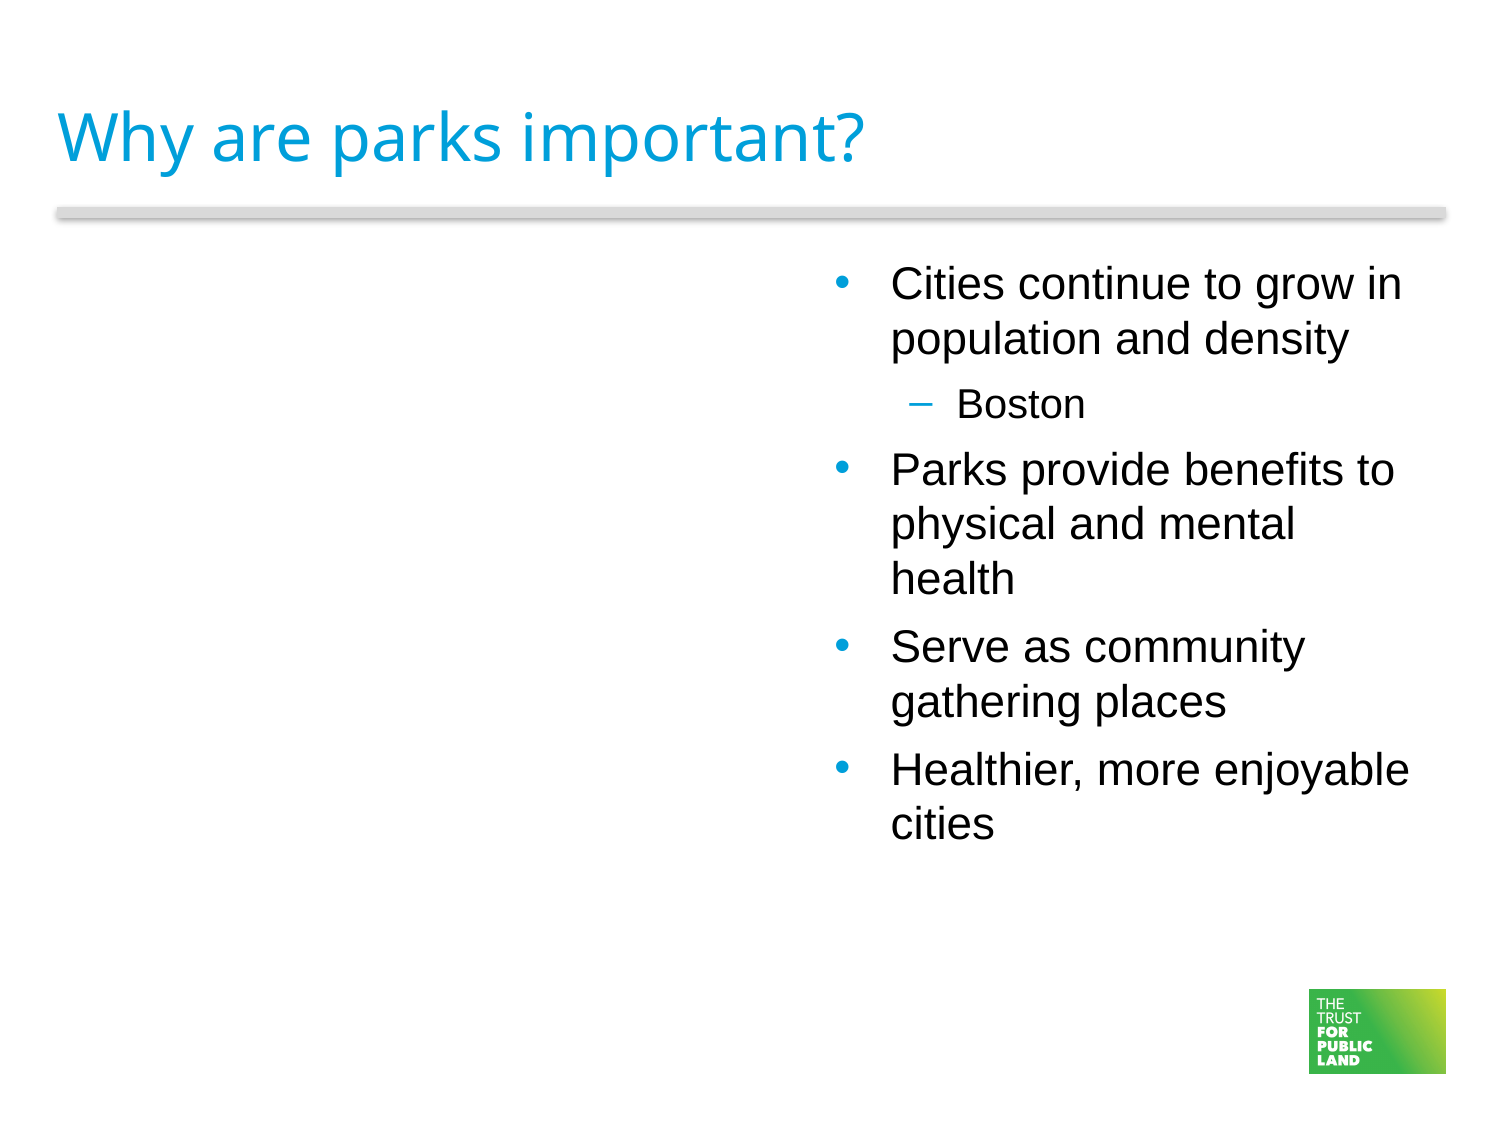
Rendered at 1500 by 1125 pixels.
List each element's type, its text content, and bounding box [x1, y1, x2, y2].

list Cities continue to grow in population and density Boston Parks provide benefits to physical and mental health Serve as community gathering places Healthier, more enjoyable cities [819, 246, 1448, 1075]
title Why are parks important? [42, 52, 1448, 217]
